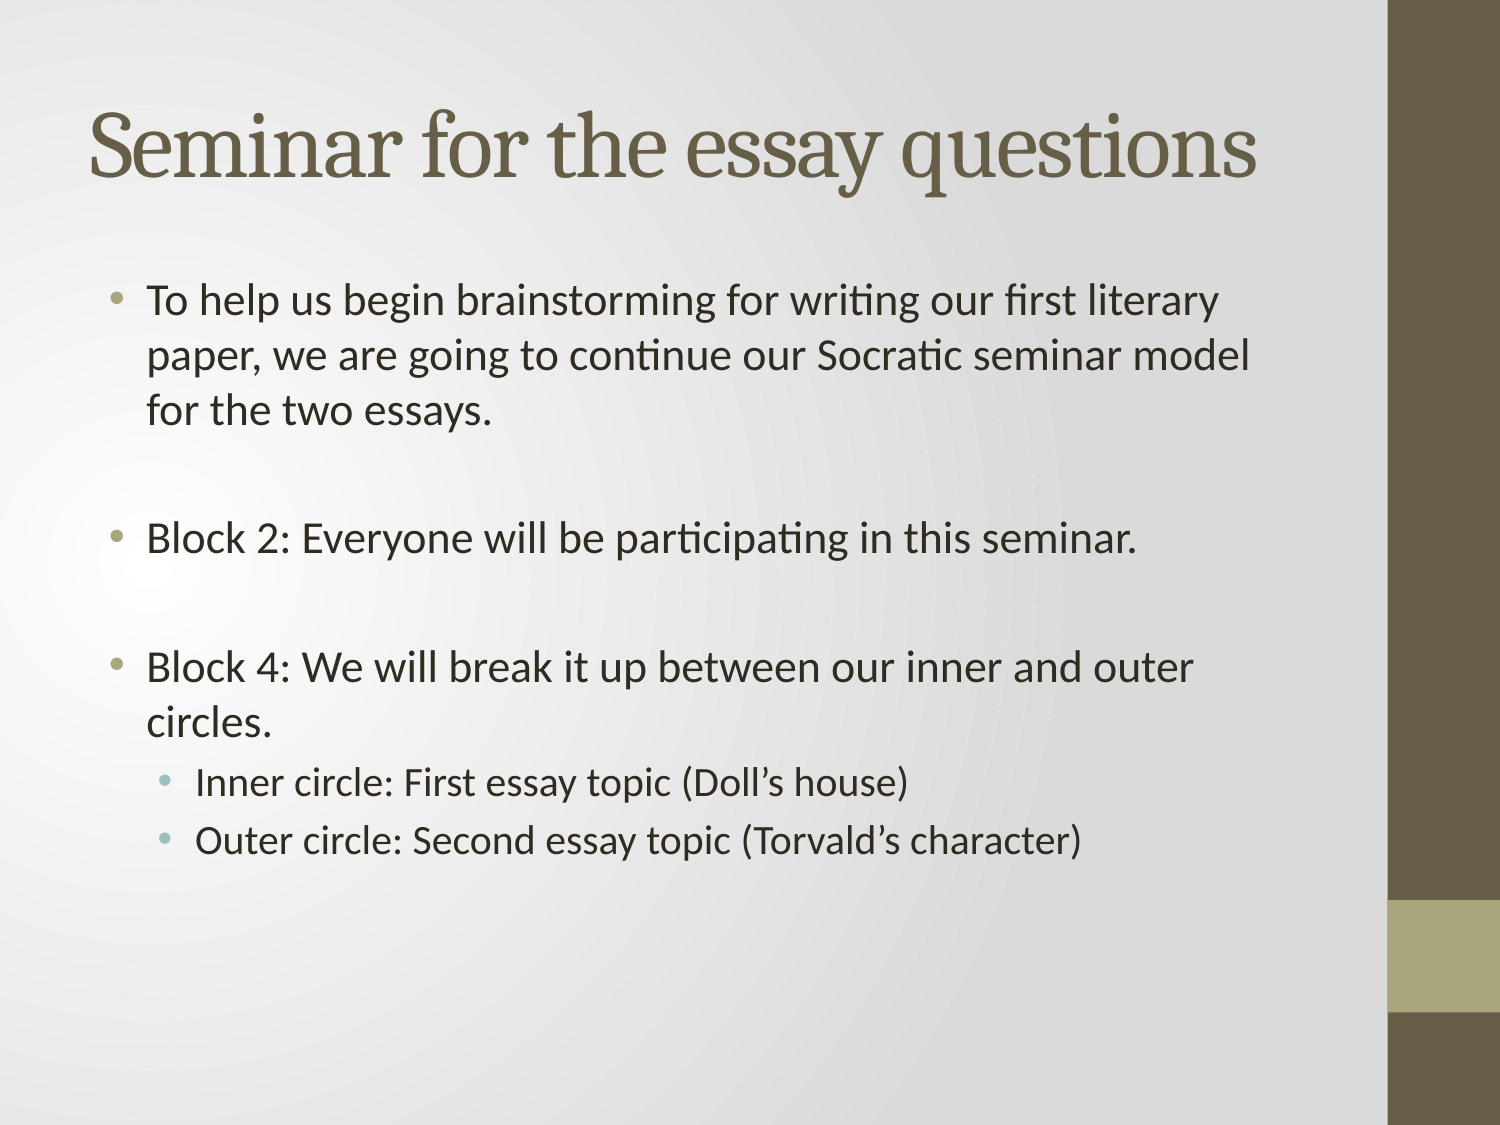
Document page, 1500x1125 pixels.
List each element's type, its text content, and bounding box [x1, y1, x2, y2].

title Seminar for the essay questions [75, 45, 1325, 233]
list To help us begin brainstorming for writing our first literary paper, we are going to continue our Socratic seminar model for the two essays. Block 2: Everyone will be participating in this seminar. Block 4: We will break it up between our inner and outer circles. Inner circle: First essay topic (Doll’s house) Outer circle: Second essay topic (Torvald’s character) [75, 262, 1325, 1050]
